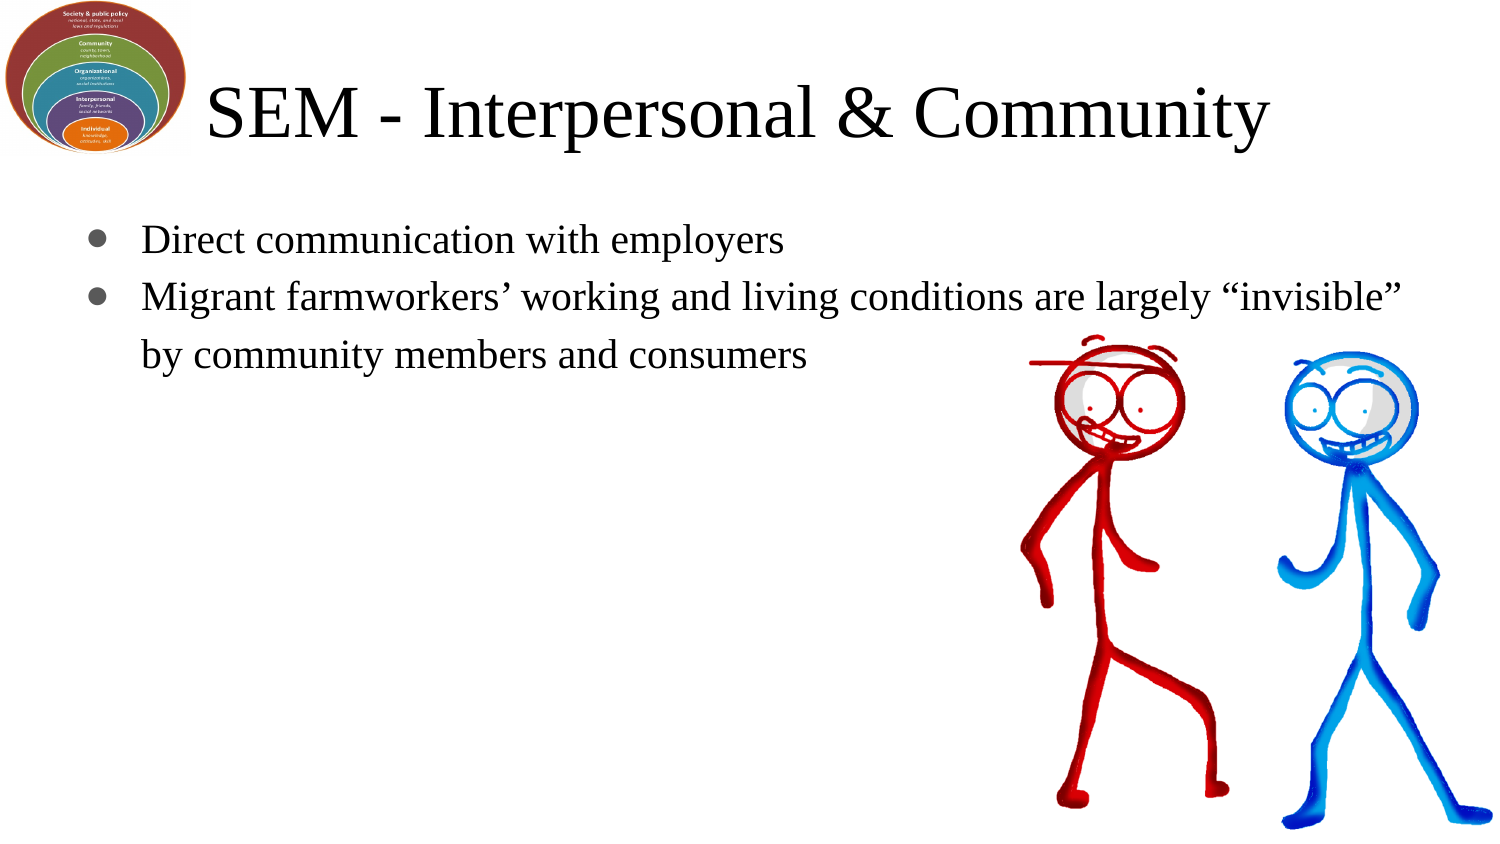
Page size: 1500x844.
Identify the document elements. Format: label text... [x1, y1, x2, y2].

list Direct communication with employers Migrant farmworkers’ working and living conditions are largely “invisible” by community members and consumers [51, 189, 1449, 750]
picture [926, 328, 1500, 844]
picture [0, 0, 191, 156]
title SEM - Interpersonal & Community [194, 47, 1500, 142]
